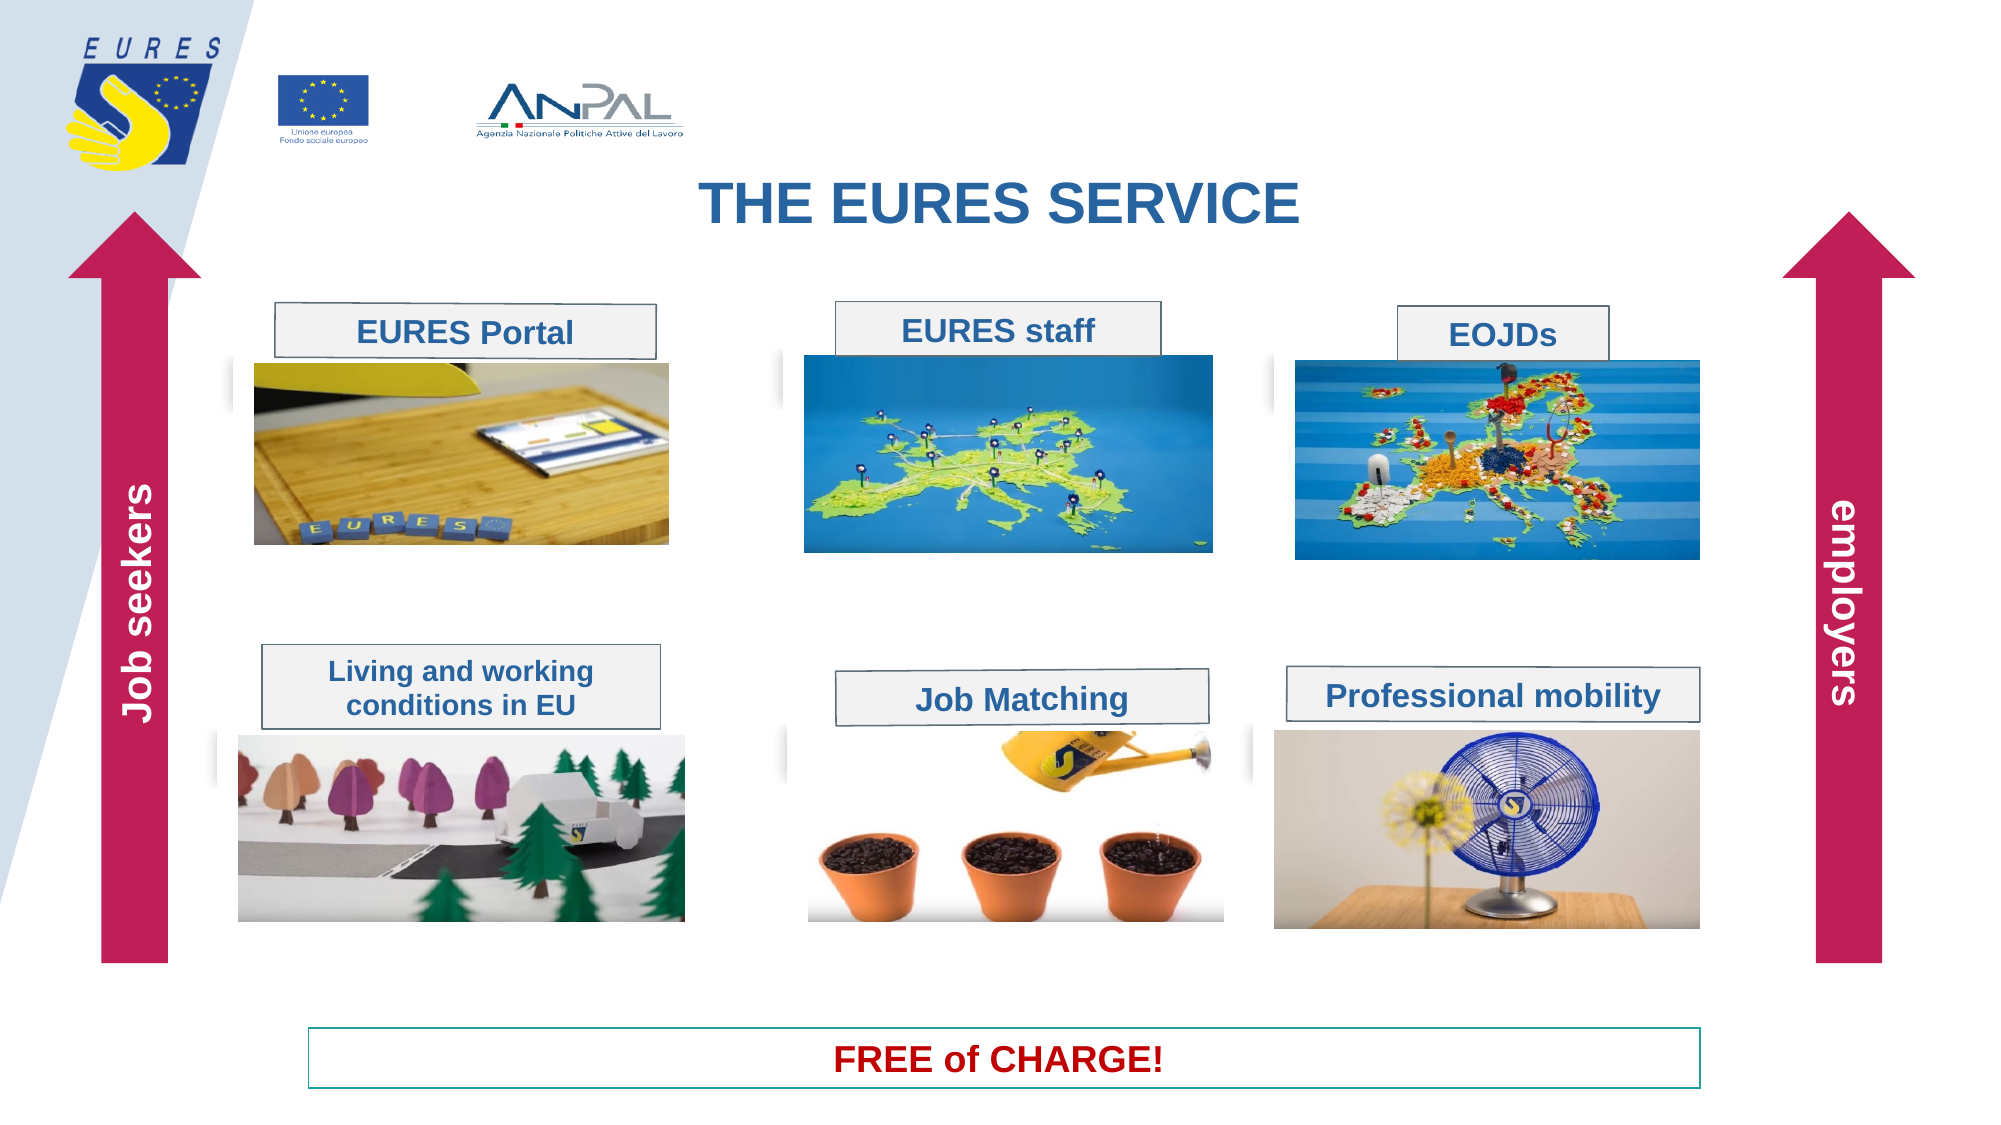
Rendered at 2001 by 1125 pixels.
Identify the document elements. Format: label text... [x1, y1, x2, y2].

text_box Job seekers [69, 212, 200, 963]
picture [1585, 545, 1594, 556]
picture [253, 362, 670, 546]
picture [66, 37, 220, 148]
text_box EOJDs [1397, 306, 1609, 358]
picture [237, 735, 686, 923]
picture [1295, 359, 1701, 561]
text_box FREE of CHARGE! [308, 1028, 1700, 1088]
text_box employers [1784, 212, 1914, 963]
text_box Living and working conditions in EU [262, 644, 661, 730]
picture [277, 74, 369, 144]
picture [808, 730, 1225, 923]
text_box EURES Portal [274, 302, 657, 360]
text_box EURES staff [835, 301, 1162, 353]
picture [1273, 729, 1701, 929]
text_box Job Matching [835, 668, 1210, 726]
picture [466, 74, 694, 142]
picture [803, 355, 1213, 554]
picture [803, 355, 807, 386]
text_box Professional mobility [1286, 666, 1700, 723]
title THE EURES SERVICE [0, 148, 2000, 243]
